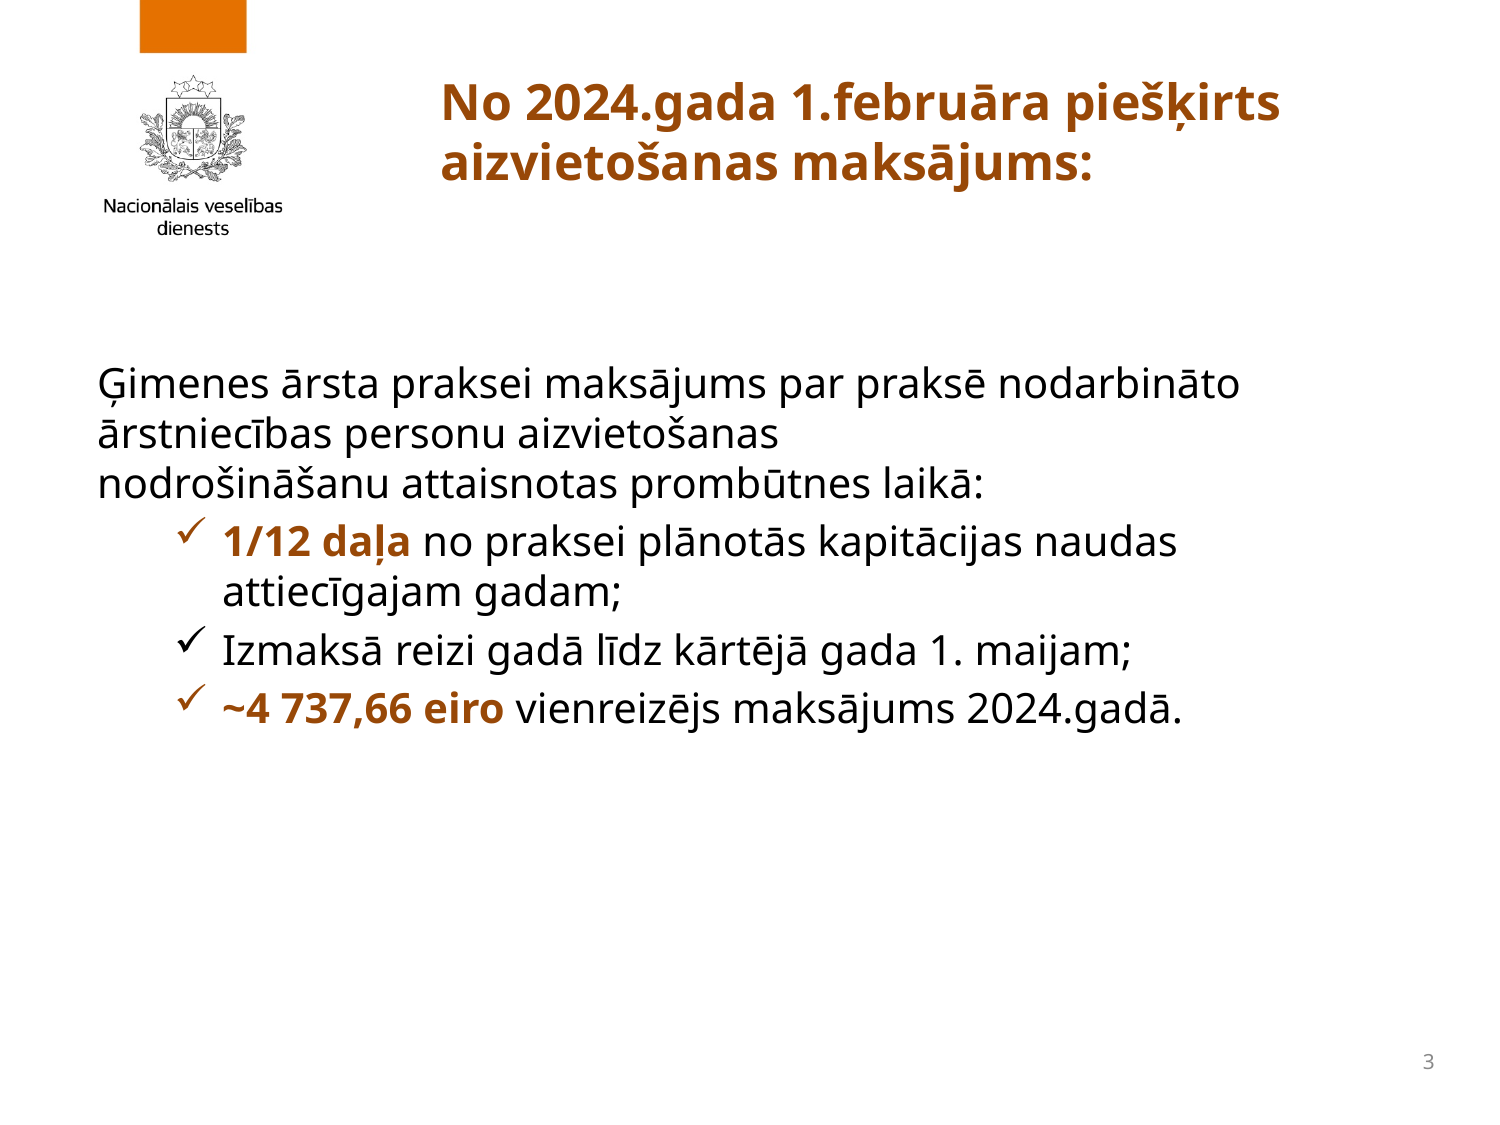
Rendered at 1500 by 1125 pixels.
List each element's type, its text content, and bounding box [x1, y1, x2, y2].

slide_number 3 [1400, 1037, 1450, 1088]
picture [48, 0, 338, 321]
list Ģimenes ārsta praksei maksājums par praksē nodarbināto ārstniecības personu aizvietošanas nodrošināšanu attaisnotas prombūtnes laikā: 1/12 daļa no praksei plānotās kapitācijas naudas attiecīgajam gadam; Izmaksā reizi gadā līdz kārtējā gada 1. maijam; ~4 737,66 eiro vienreizējs maksājums 2024.gadā. [81, 348, 1419, 1051]
title No 2024.gada 1.februāra piešķirts aizvietošanas maksājums: [425, 62, 1425, 233]
